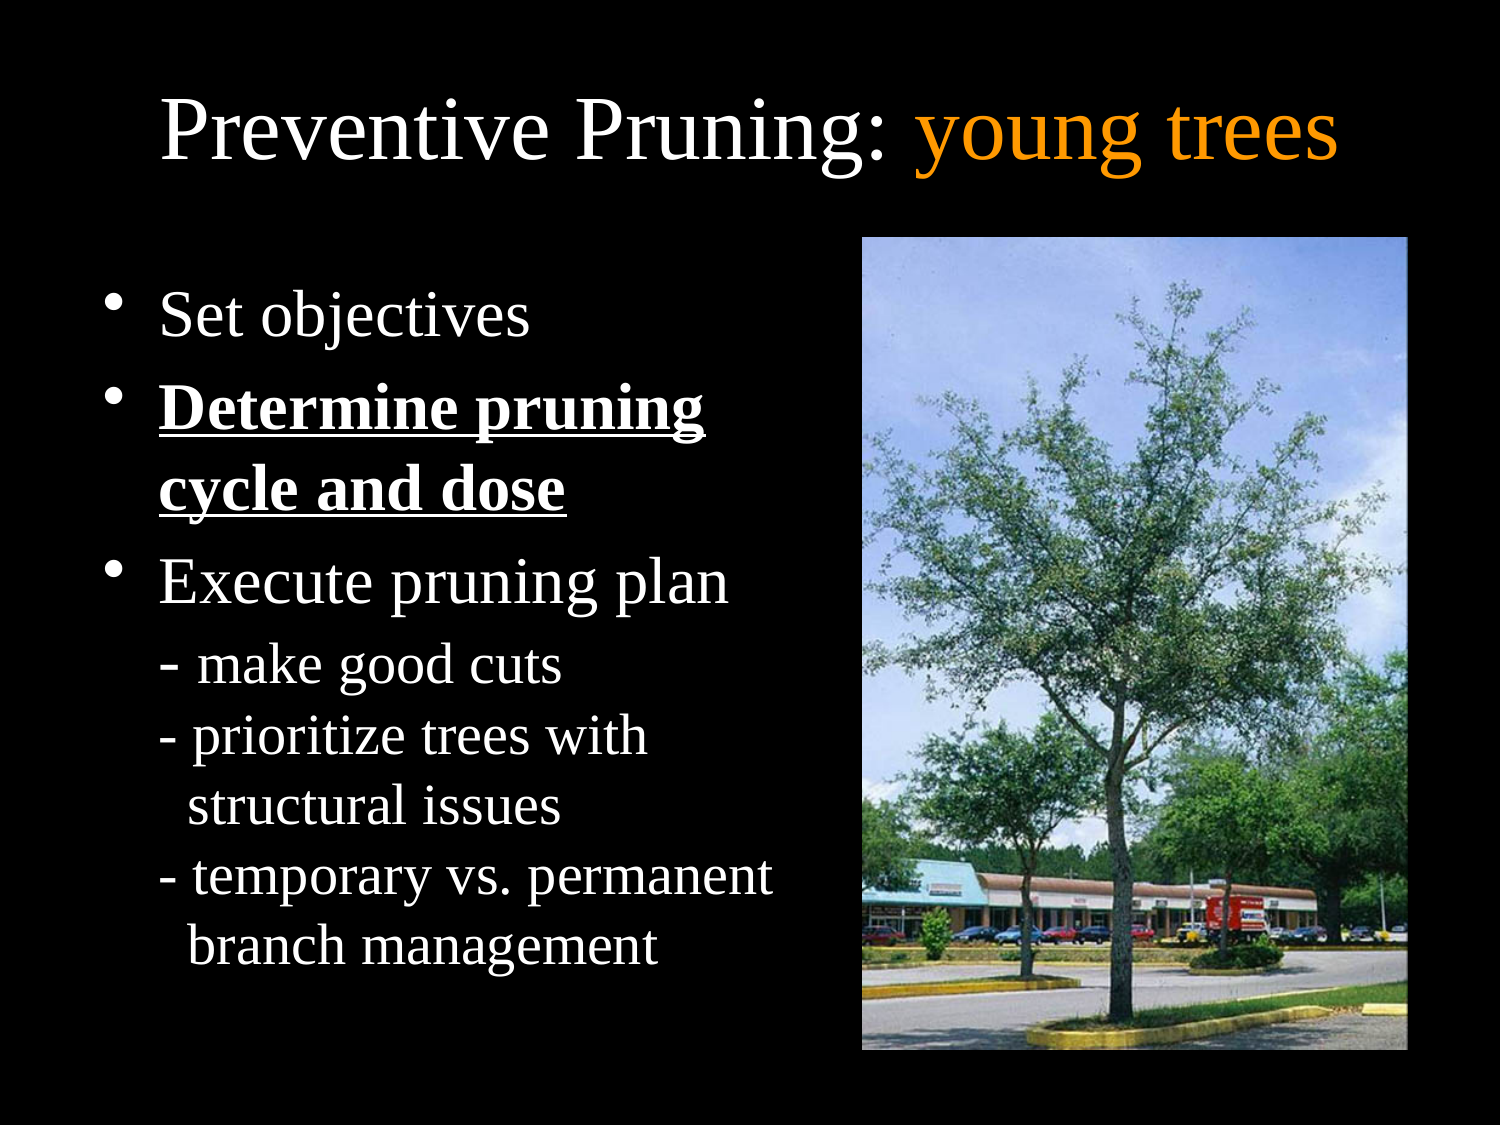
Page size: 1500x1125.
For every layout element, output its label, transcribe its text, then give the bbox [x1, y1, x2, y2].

picture [862, 237, 1408, 1051]
title Preventive Pruning: young trees [74, 44, 1426, 201]
list Set objectives Determine pruning cycle and dose Execute pruning plan - make good cuts - prioritize trees with structural issues - temporary vs. permanent branch management [87, 262, 826, 1063]
